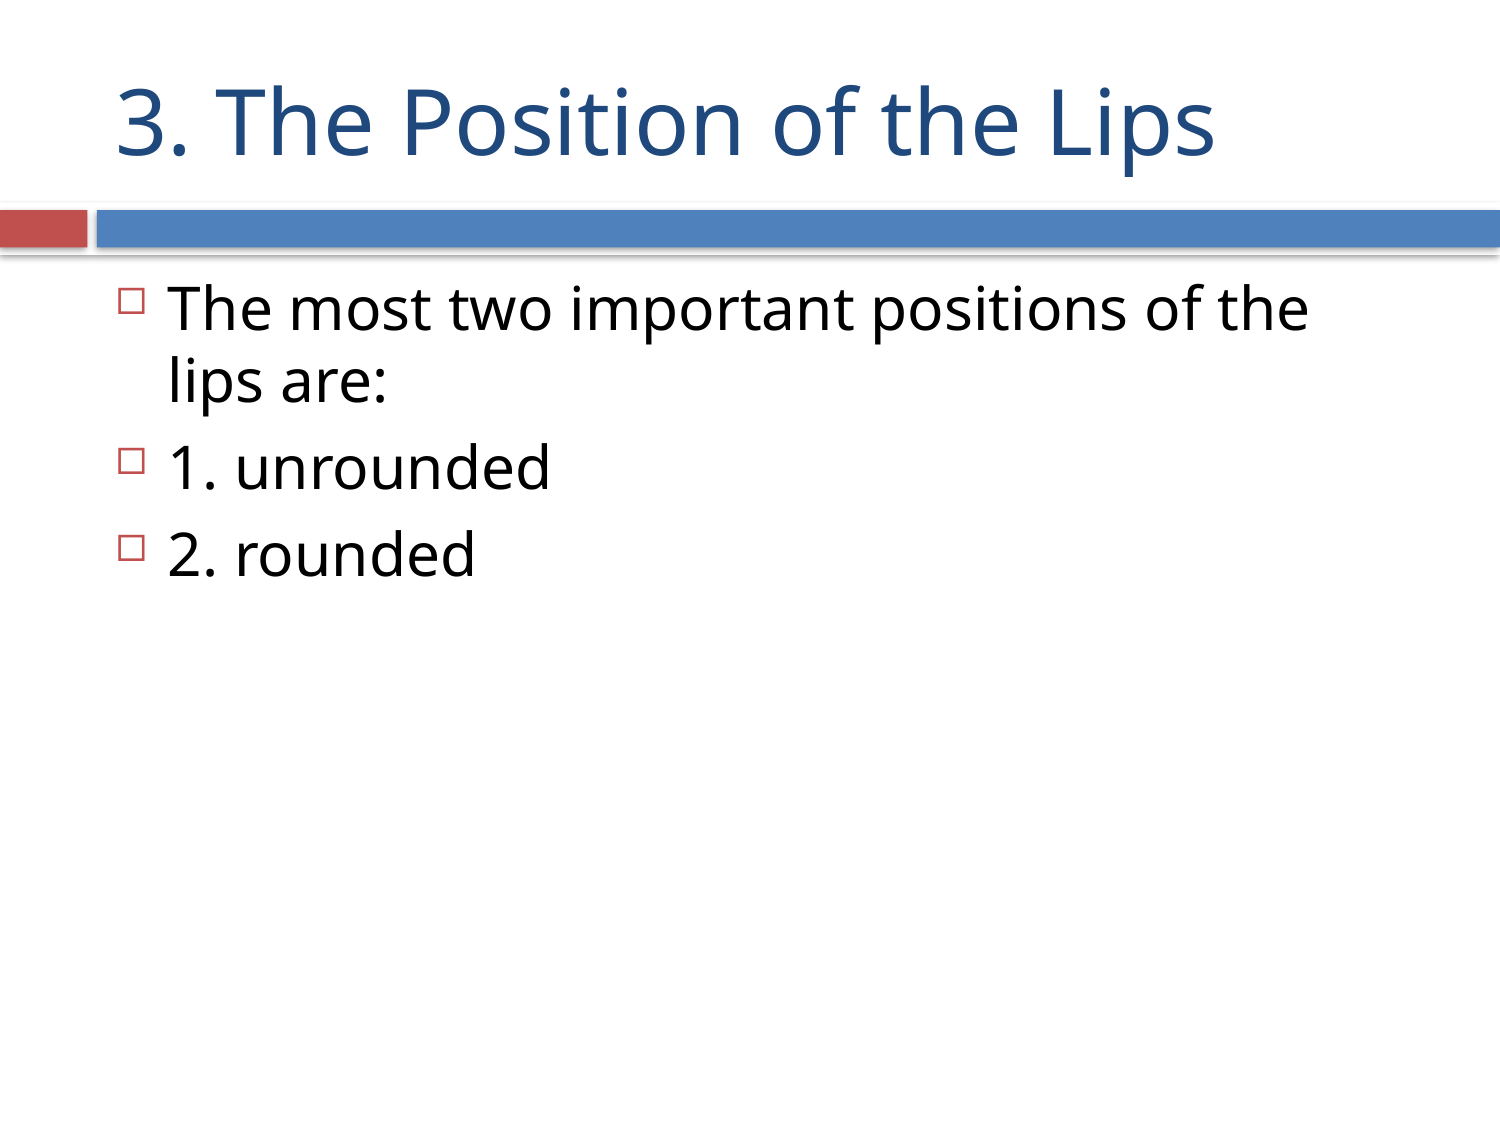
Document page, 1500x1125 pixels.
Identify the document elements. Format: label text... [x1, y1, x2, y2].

list The most two important positions of the lips are: 1. unrounded 2. rounded [100, 262, 1438, 1000]
title 3. The Position of the Lips [100, 37, 1438, 200]
